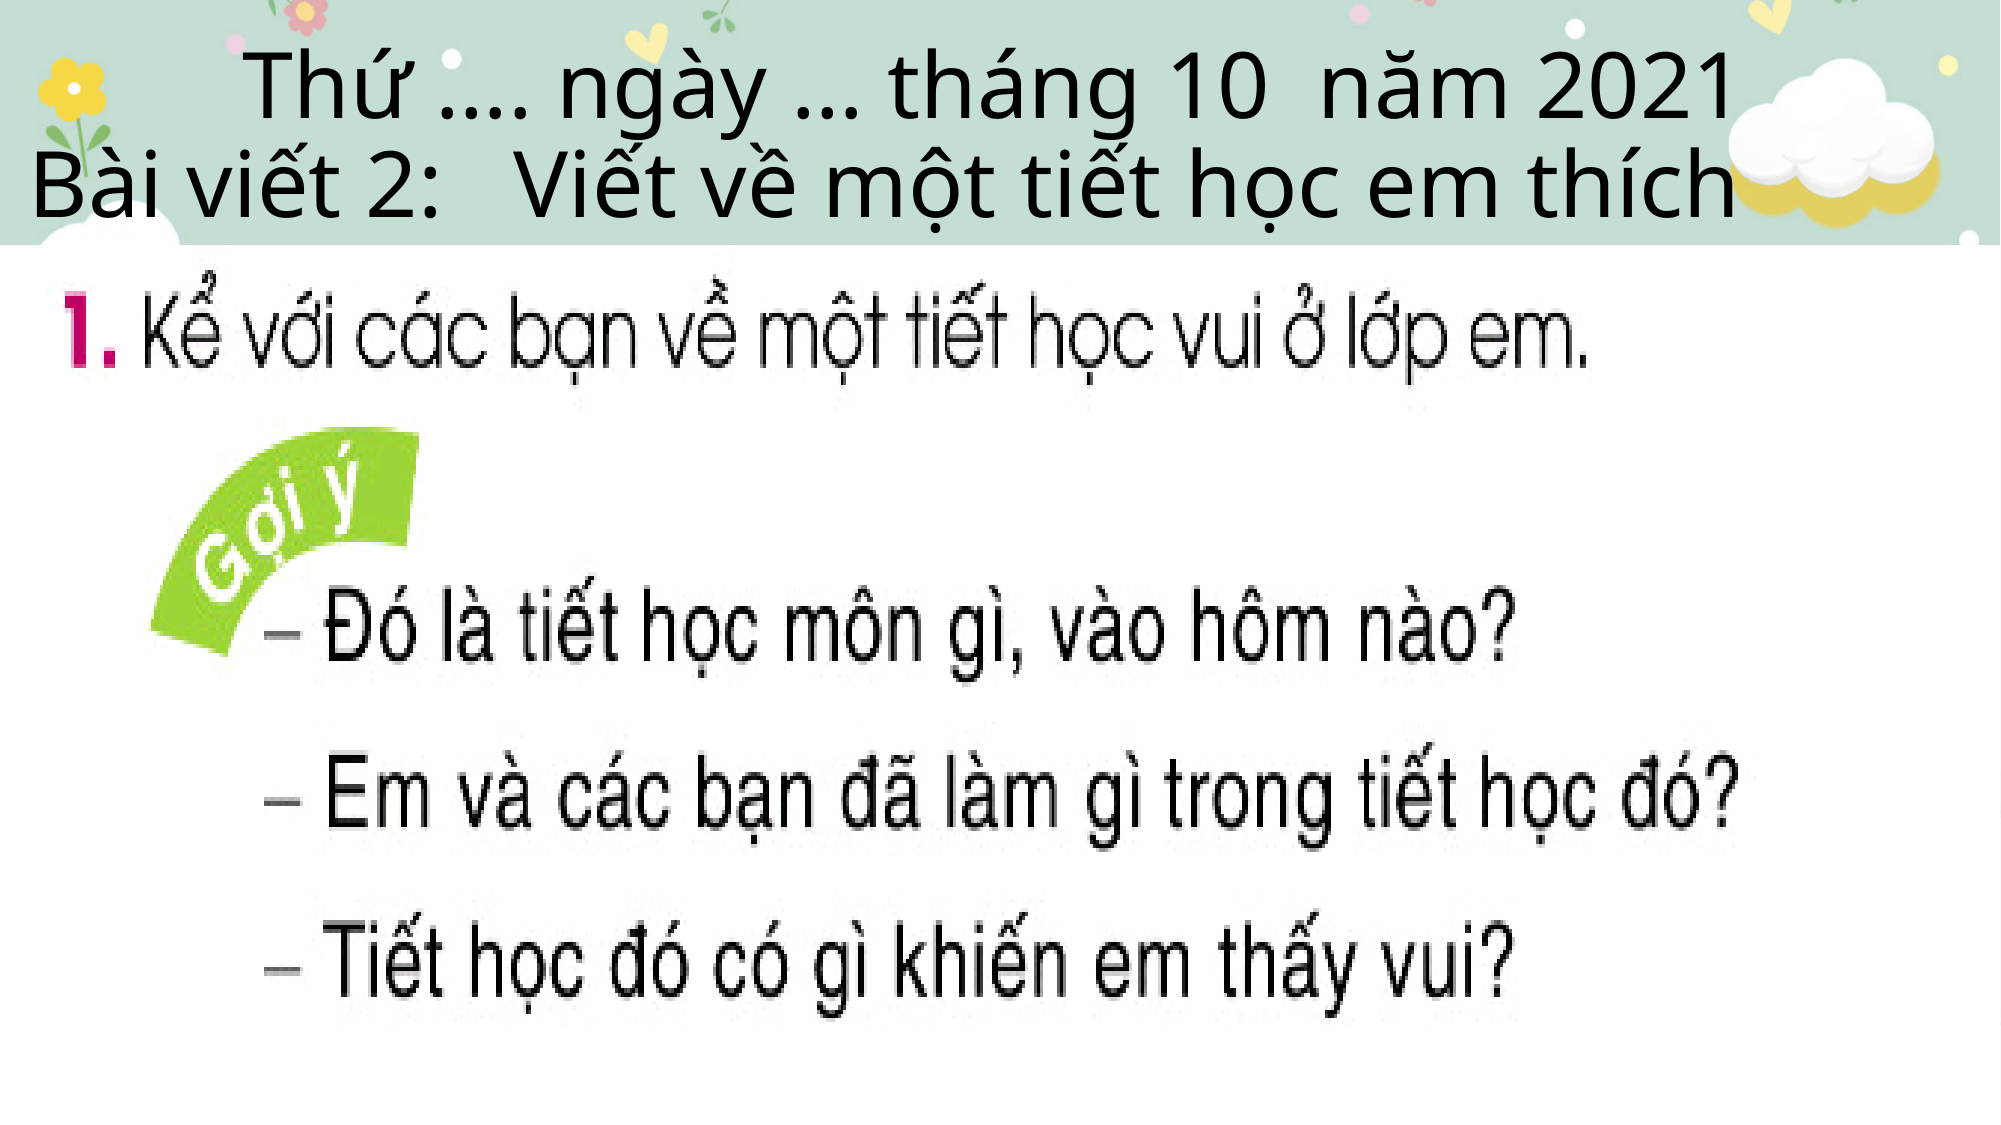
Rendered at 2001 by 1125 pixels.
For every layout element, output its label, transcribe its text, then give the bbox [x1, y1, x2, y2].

picture [0, 0, 2001, 1125]
title Thứ …. ngày … tháng 10 năm 2021 Bài viết 2: Viết về một tiết học em thích [13, 0, 2000, 245]
